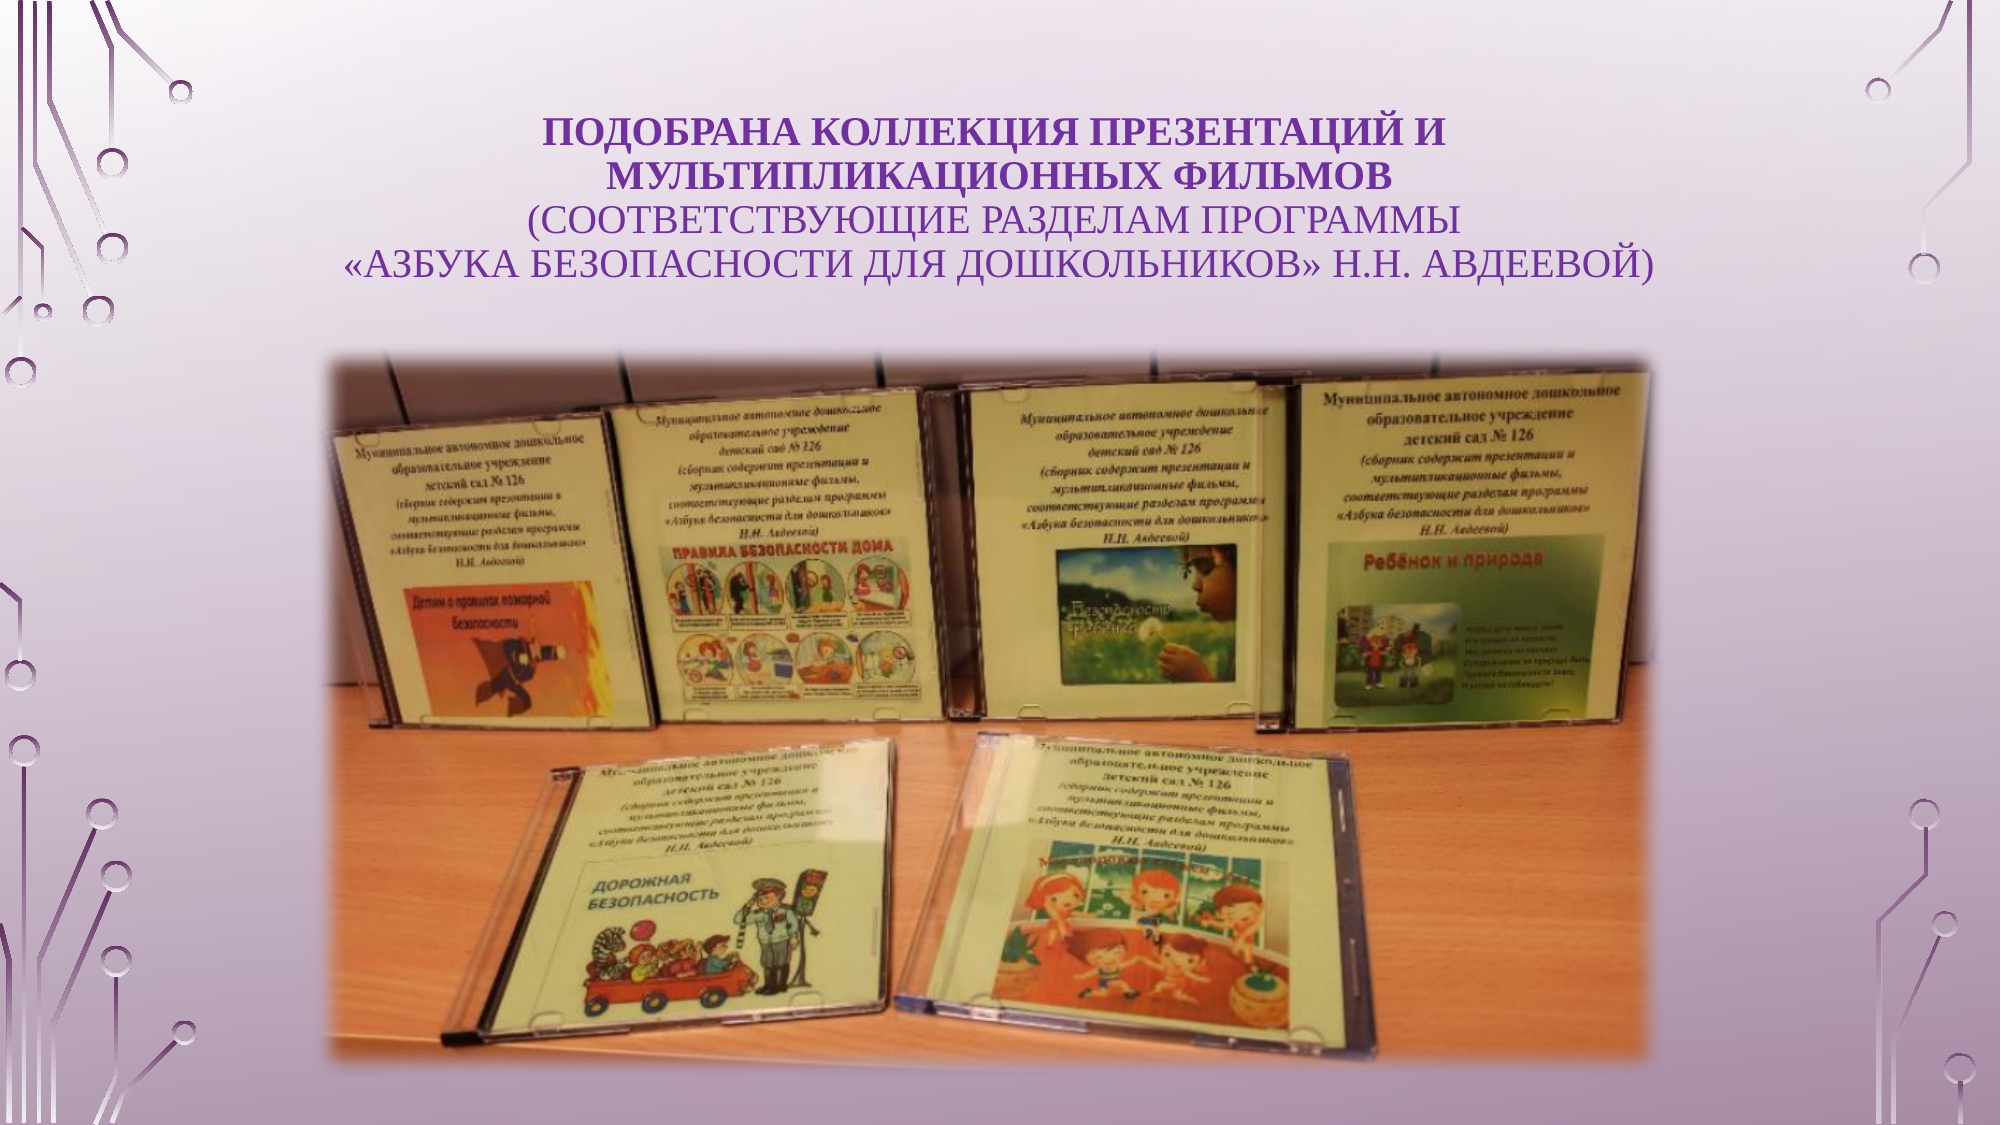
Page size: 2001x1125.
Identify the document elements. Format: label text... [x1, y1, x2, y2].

title Подобрана коллекция презентаций и мультипликационных фильмов (соответствующие разделам программы «Азбука безопасности для дошкольников» Н.Н. Авдеевой) [187, 101, 1813, 344]
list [313, 343, 1666, 1079]
